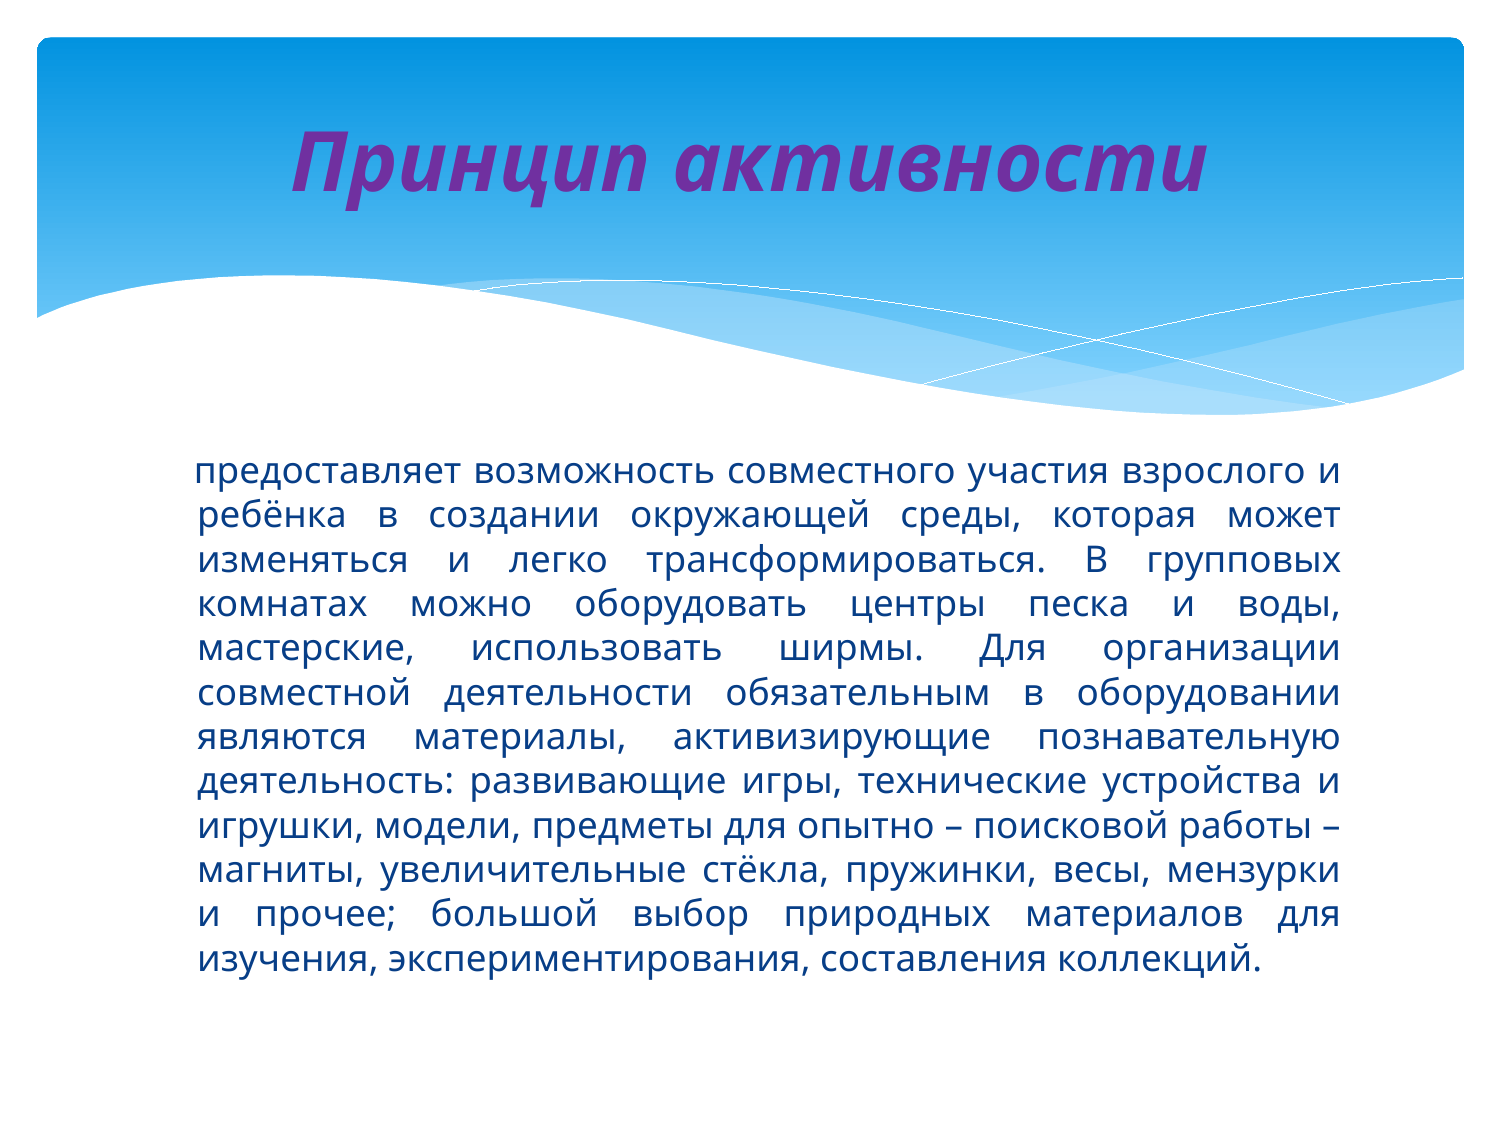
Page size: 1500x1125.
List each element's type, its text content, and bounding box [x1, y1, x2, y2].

title Принцип активности [75, 55, 1425, 261]
list предоставляет возможность совместного участия взрослого и ребёнка в создании окружающей среды, которая может изменяться и легко трансформироваться. В групповых комнатах можно оборудовать центры песка и воды, мастерские, использовать ширмы. Для организации совместной деятельности обязательным в оборудовании являются материалы, активизирующие познавательную деятельность: развивающие игры, технические устройства и игрушки, модели, предметы для опытно – поисковой работы – магниты, увеличительные стёкла, пружинки, весы, мензурки и прочее; большой выбор природных материалов для изучения, экспериментирования, составления коллекций. [143, 438, 1359, 1005]
